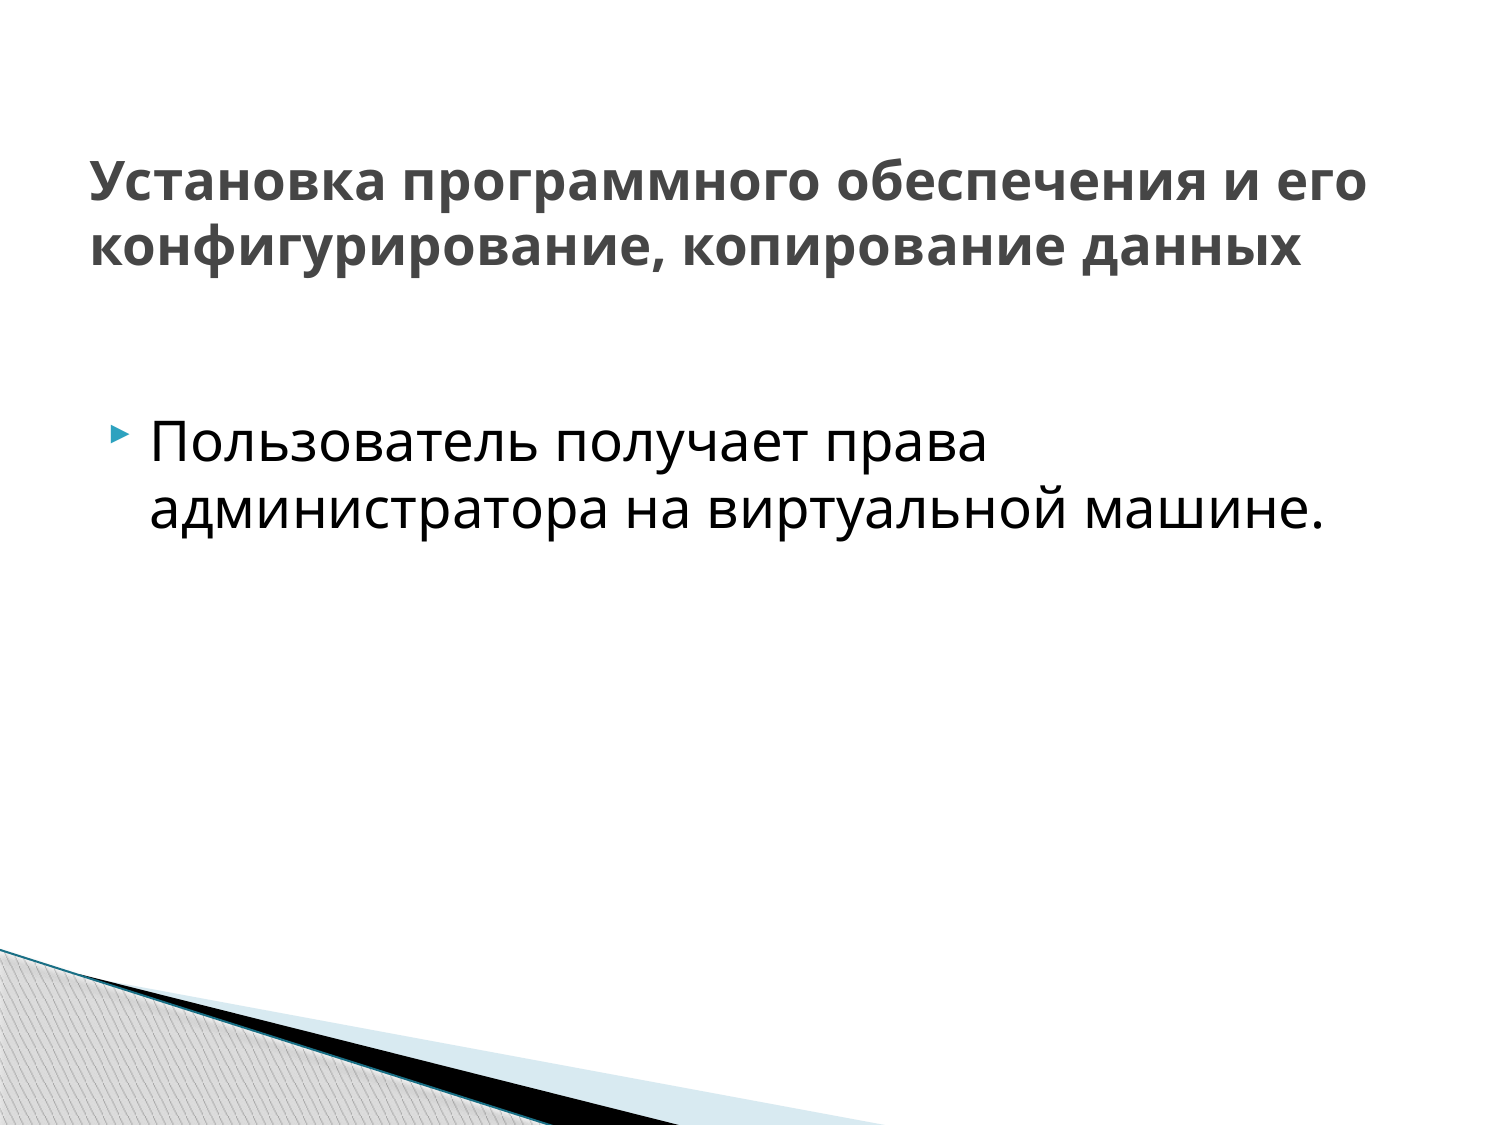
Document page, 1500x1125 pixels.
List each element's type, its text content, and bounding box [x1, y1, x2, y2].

title Установка программного обеспечения и его конфигурирование, копирование данных [75, 117, 1425, 305]
list Пользователь получает права администратора на виртуальной машине. [75, 397, 1425, 997]
